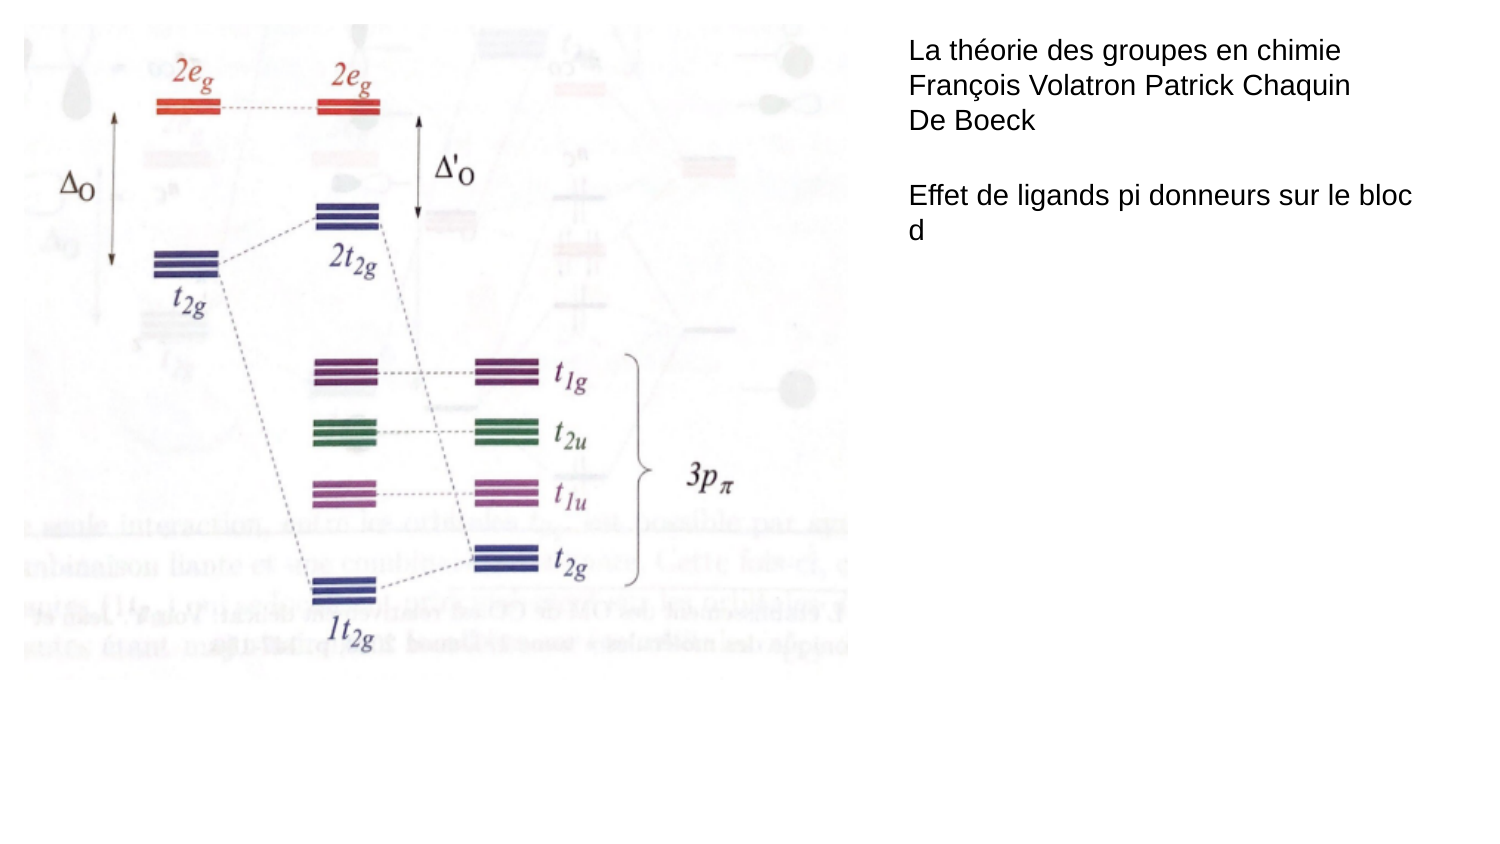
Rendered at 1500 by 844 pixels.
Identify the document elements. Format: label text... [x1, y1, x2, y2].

text_box La théorie des groupes en chimie François Volatron Patrick Chaquin De Boeck [893, 16, 1386, 152]
picture [24, 24, 848, 680]
text_box Effet de ligands pi donneurs sur le bloc d [893, 161, 1430, 262]
